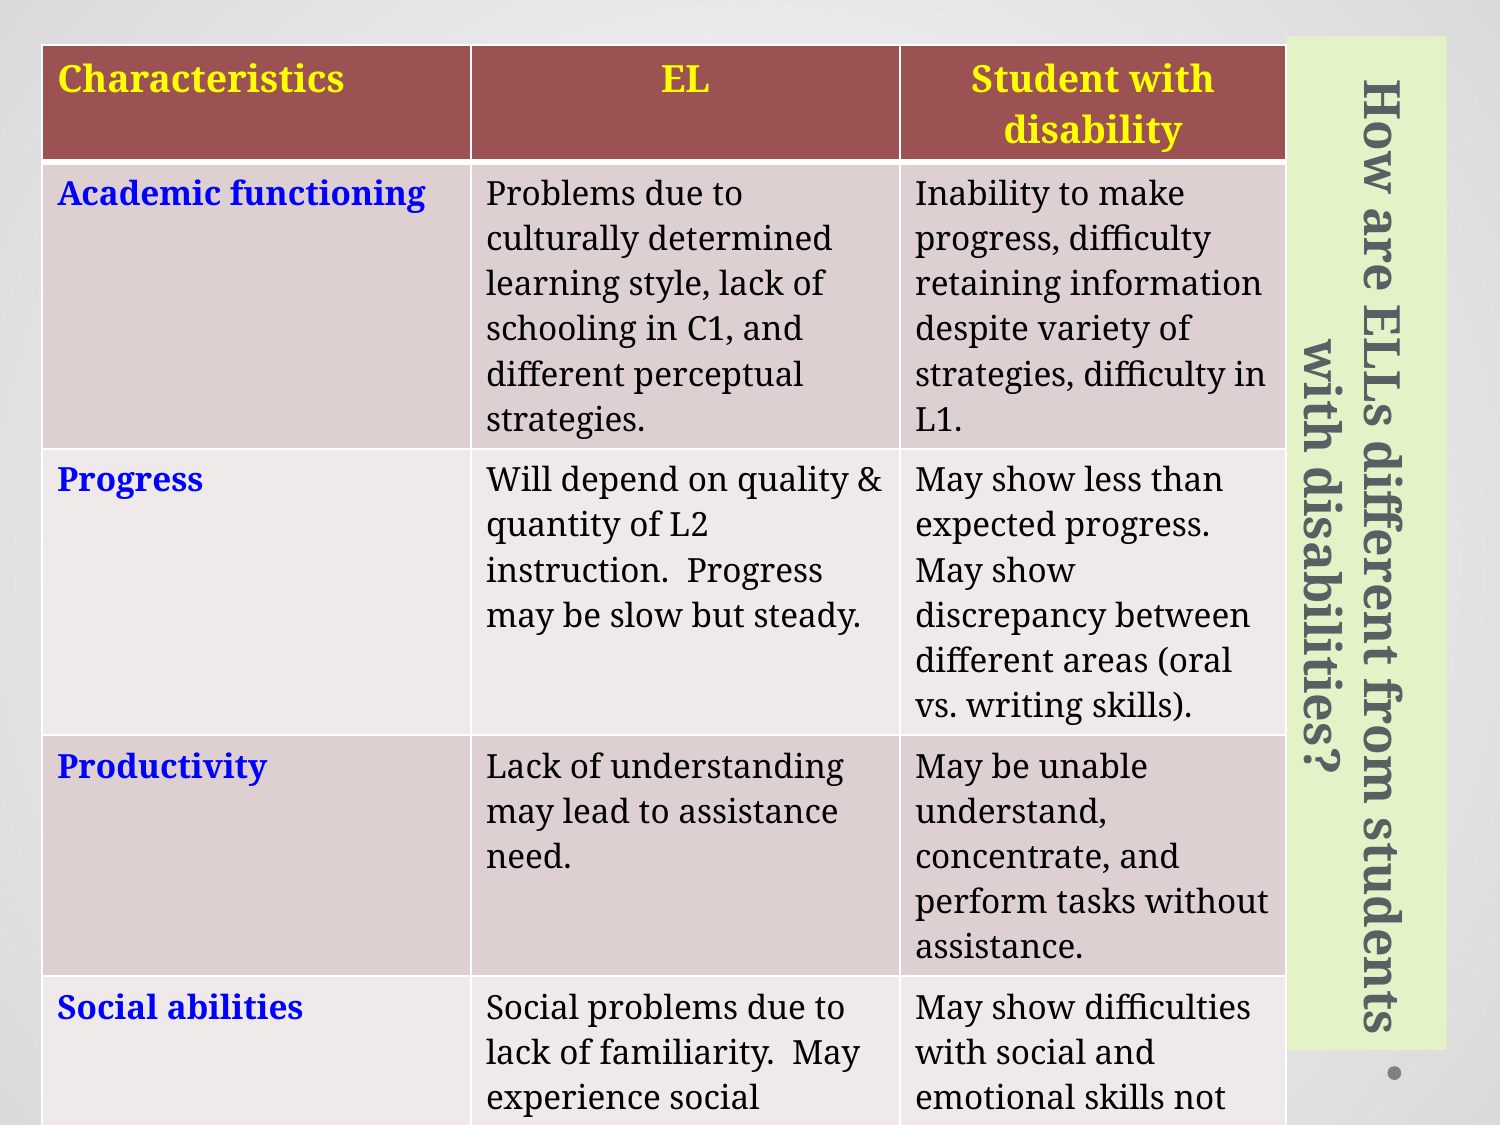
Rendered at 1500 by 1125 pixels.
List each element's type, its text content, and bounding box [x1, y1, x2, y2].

table_cell May show less than expected progress. May show discrepancy between different areas (oral vs. writing skills). [901, 450, 1285, 734]
table_cell Inability to make progress, difficulty retaining information despite variety of strategies, difficulty in L1. [901, 165, 1285, 448]
table_header Student with disability [901, 46, 1285, 159]
table_cell Productivity [43, 736, 470, 975]
table_cell May show difficulties with social and emotional skills not related to acculturation. [901, 977, 1285, 1125]
table_cell Will depend on quality & quantity of L2 instruction. Progress may be slow but steady. [472, 450, 899, 734]
table_header EL [472, 46, 899, 159]
table_header Characteristics [43, 46, 470, 159]
table_cell Social abilities [43, 977, 470, 1125]
title How are ELLs different from students with disabilities? [1286, 36, 1447, 1051]
table_cell May be unable understand, concentrate, and perform tasks without assistance. [901, 736, 1285, 975]
table_cell Problems due to culturally determined learning style, lack of schooling in C1, and different perceptual strategies. [472, 165, 899, 448]
table_cell Academic functioning [43, 165, 470, 448]
table_cell Lack of understanding may lead to assistance need. [472, 736, 899, 975]
table_cell Social problems due to lack of familiarity. May experience social isolation and tend to be a follower instead of a leader. [472, 977, 899, 1125]
table_cell Progress [43, 450, 470, 734]
